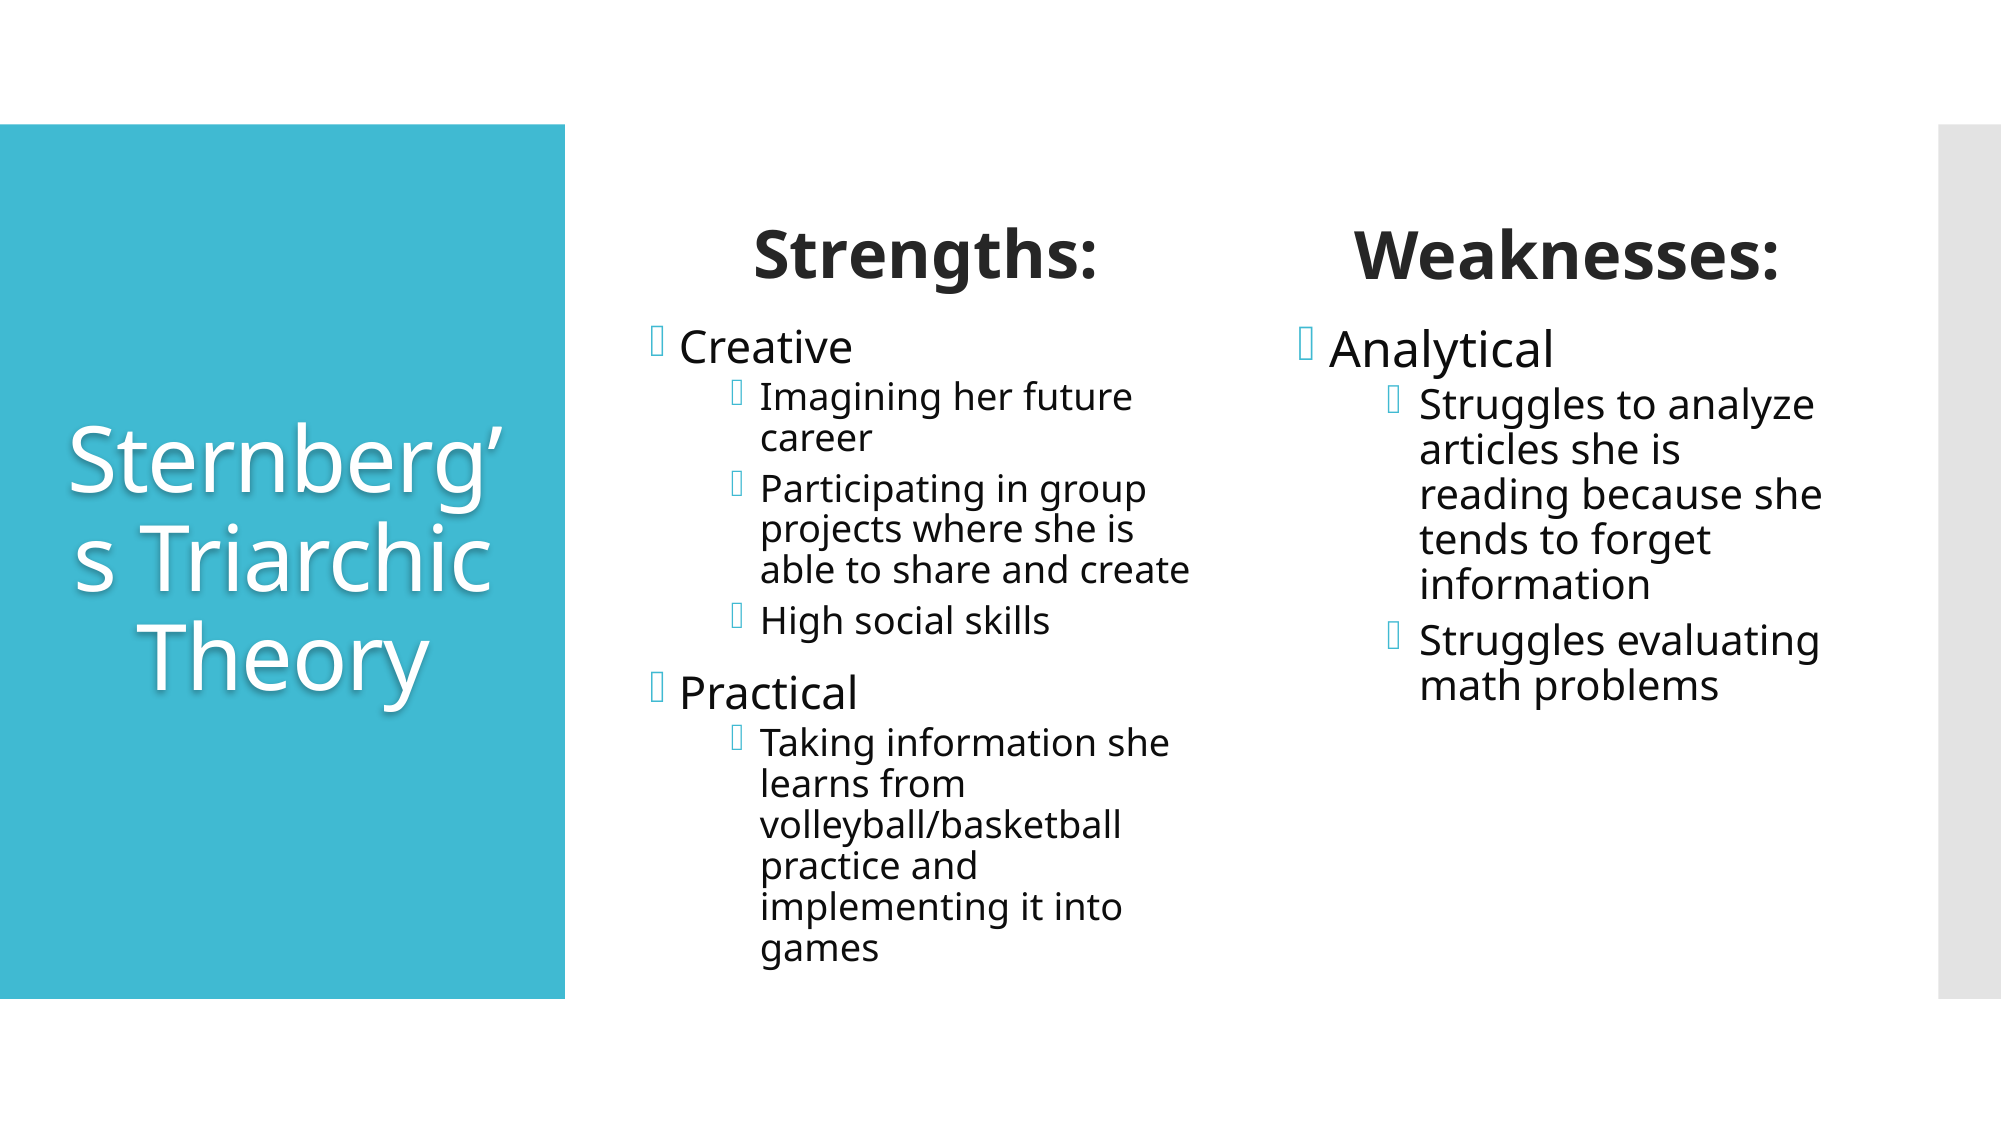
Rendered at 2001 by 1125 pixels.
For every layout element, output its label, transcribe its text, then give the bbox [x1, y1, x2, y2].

list Weaknesses: [1282, 167, 1853, 302]
list Analytical Struggles to analyze articles she is reading because she tends to forget information Struggles evaluating math problems [1282, 316, 1853, 977]
list Strengths: [634, 167, 1235, 301]
list Creative Imagining her future career Participating in group projects where she is able to share and create High social skills Practical Taking information she learns from volleyball/basketball practice and implementing it into games [634, 316, 1235, 977]
title Sternberg’s Triarchic Theory [41, 184, 525, 940]
